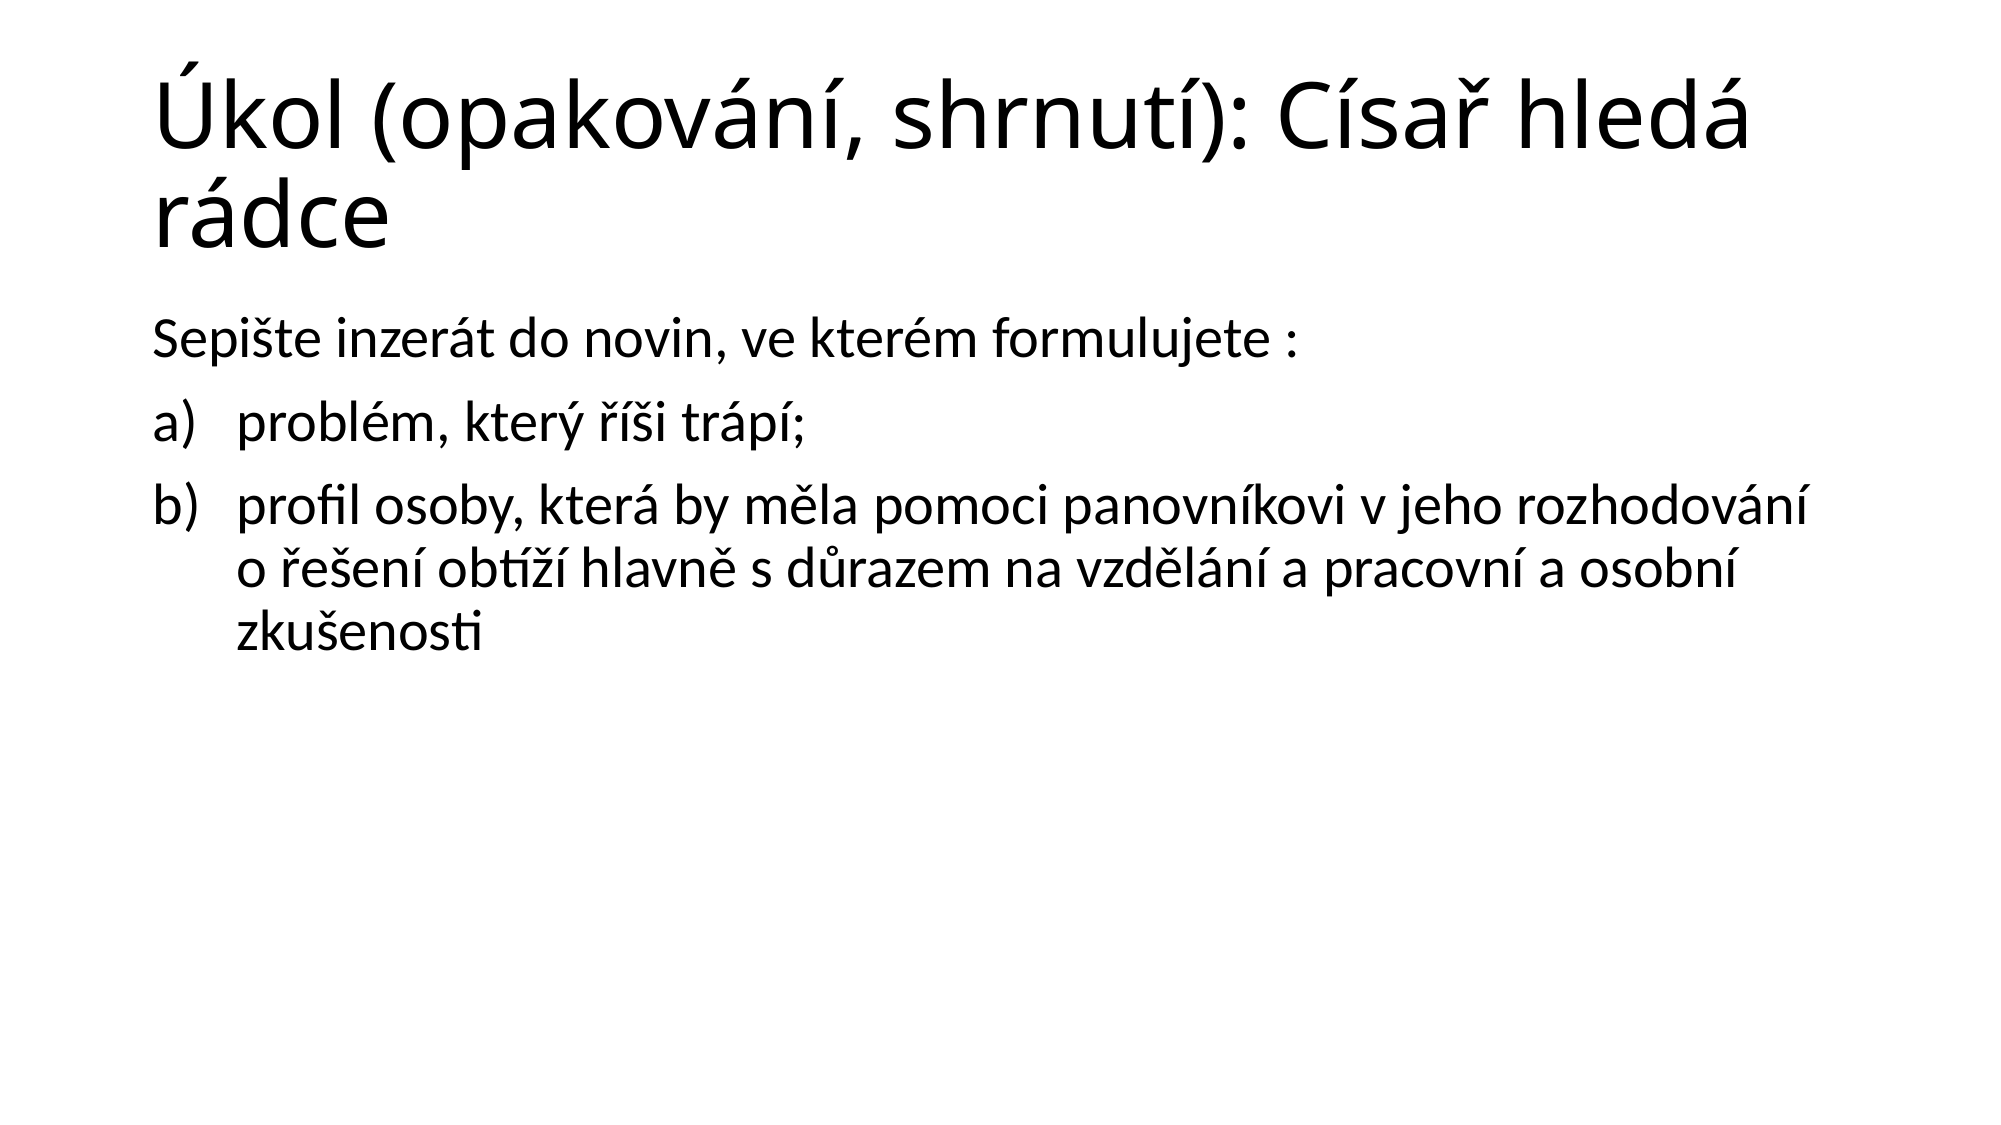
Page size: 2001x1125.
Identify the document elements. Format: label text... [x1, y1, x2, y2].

title Úkol (opakování, shrnutí): Císař hledá rádce [137, 59, 1863, 278]
list Sepište inzerát do novin, ve kterém formulujete : problém, který říši trápí; profil osoby, která by měla pomoci panovníkovi v jeho rozhodování o řešení obtíží hlavně s důrazem na vzdělání a pracovní a osobní zkušenosti [137, 299, 1863, 1014]
